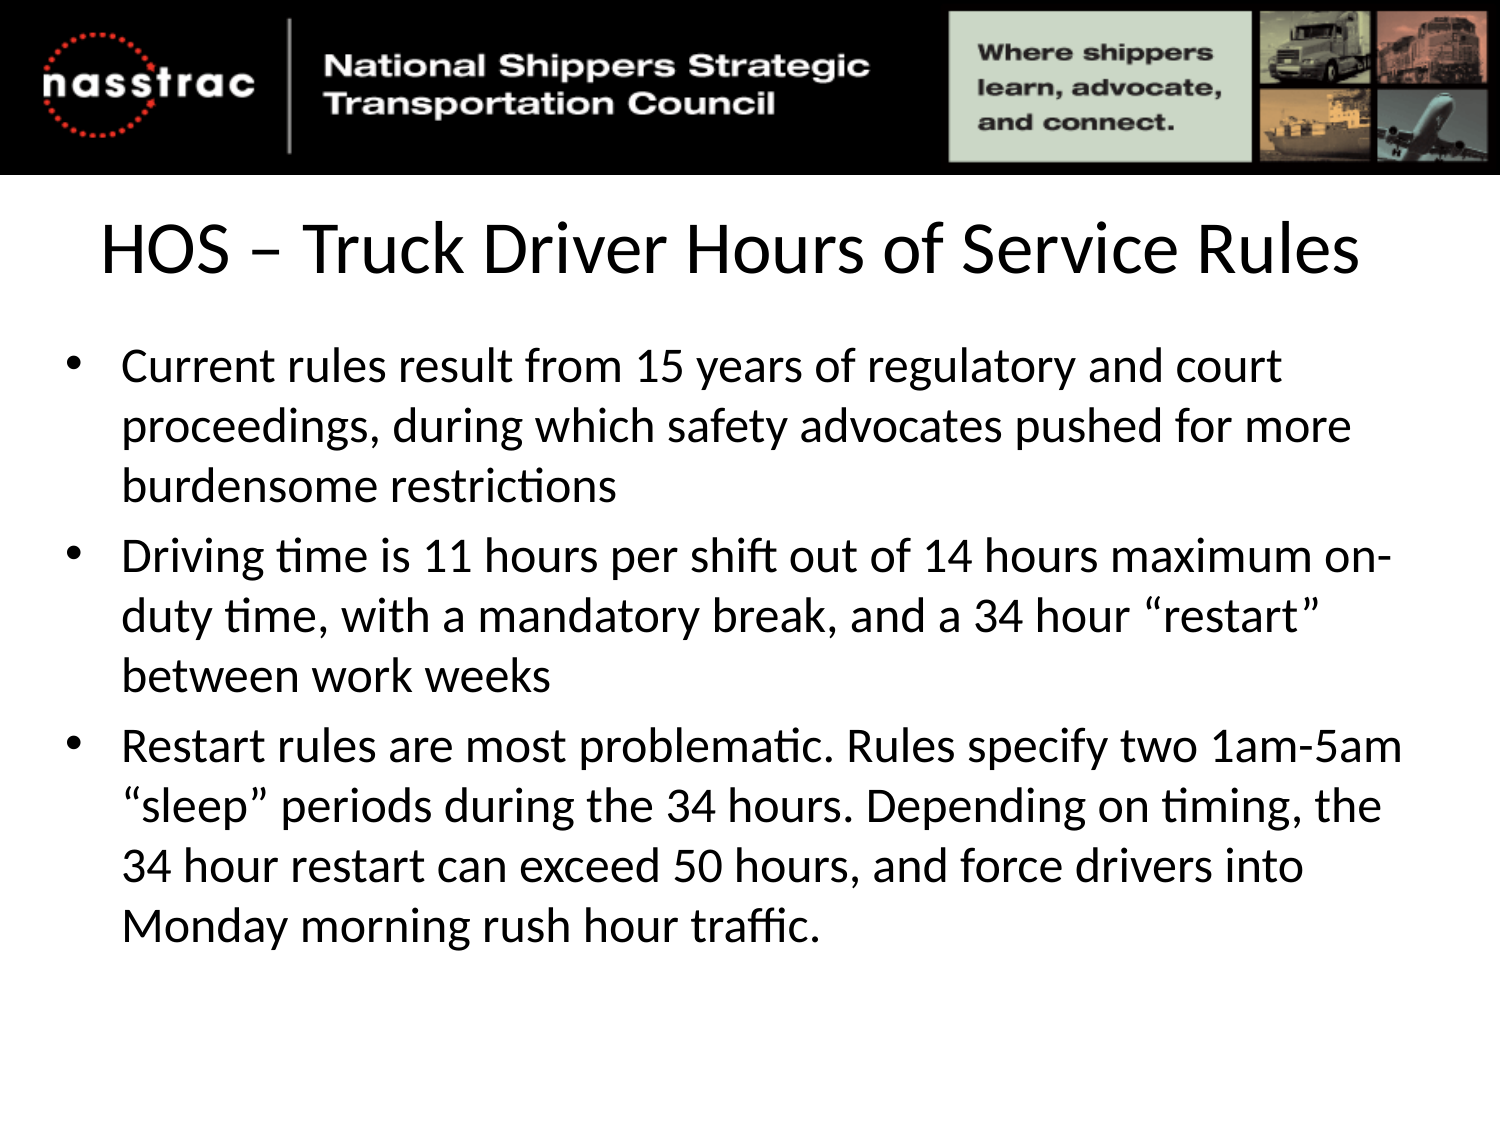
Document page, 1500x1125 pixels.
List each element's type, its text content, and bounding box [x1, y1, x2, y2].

list Current rules result from 15 years of regulatory and court proceedings, during which safety advocates pushed for more burdensome restrictions Driving time is 11 hours per shift out of 14 hours maximum on-duty time, with a mandatory break, and a 34 hour “restart” between work weeks Restart rules are most problematic. Rules specify two 1am-5am “sleep” periods during the 34 hours. Depending on timing, the 34 hour restart can exceed 50 hours, and force drivers into Monday morning rush hour traffic. [50, 324, 1438, 1068]
picture [0, 0, 1500, 175]
title HOS – Truck Driver Hours of Service Rules [12, 174, 1450, 313]
